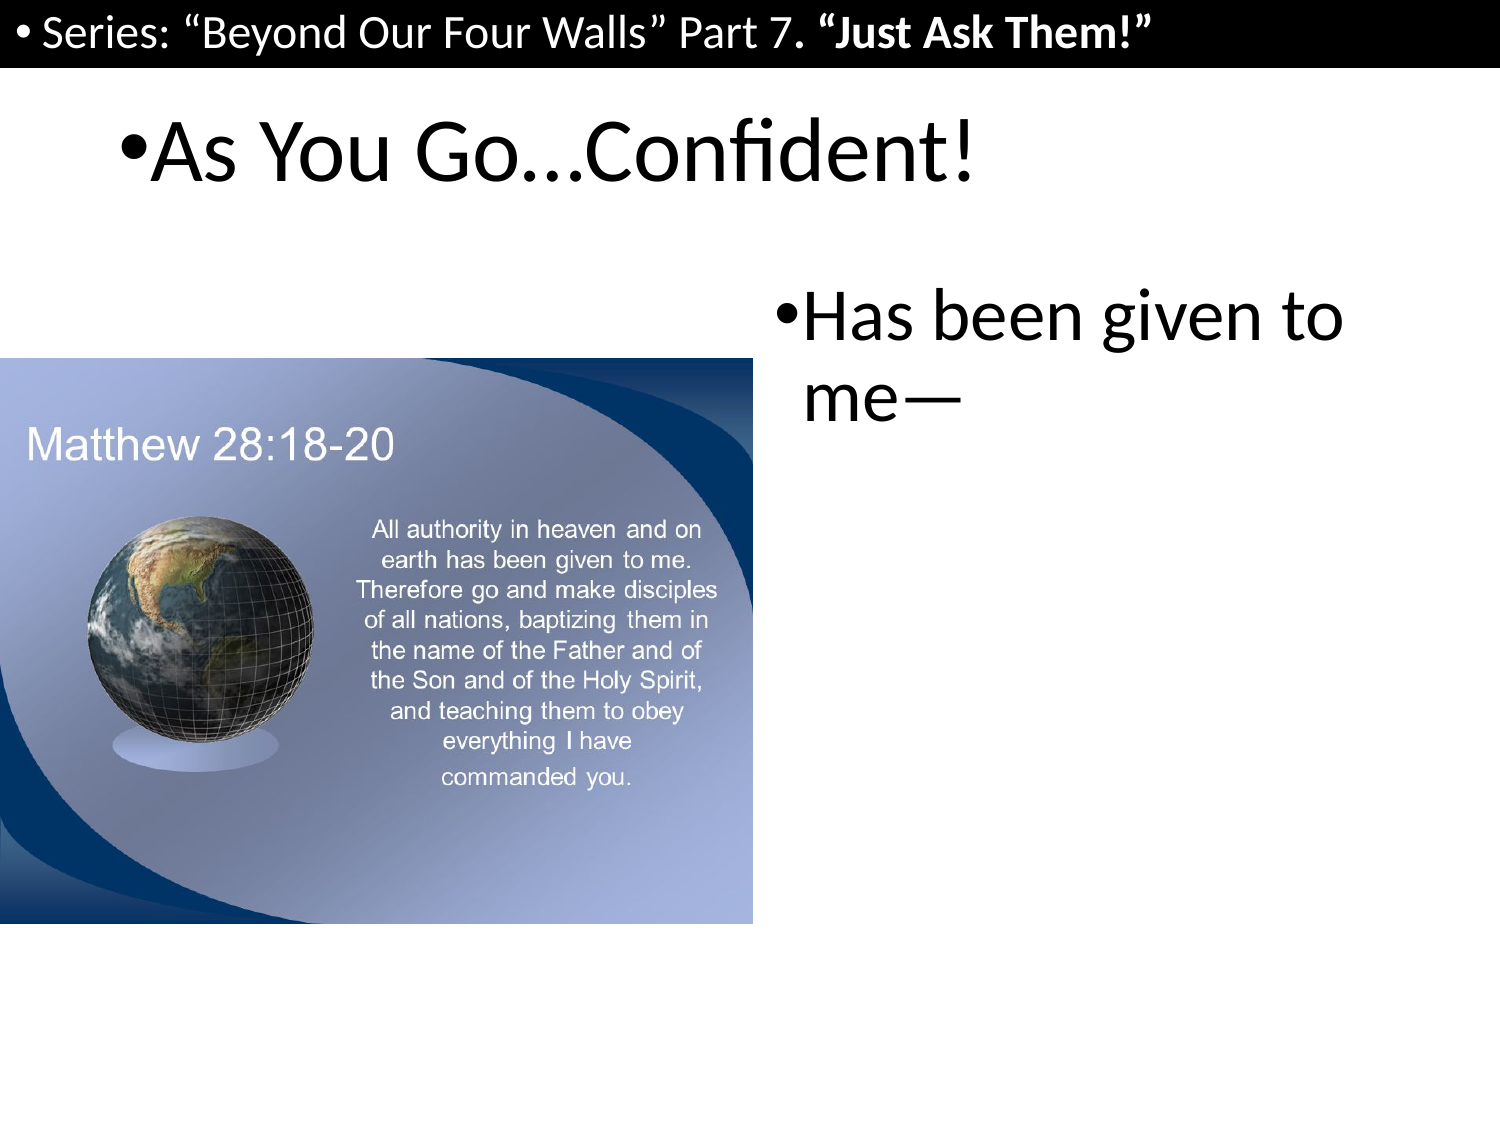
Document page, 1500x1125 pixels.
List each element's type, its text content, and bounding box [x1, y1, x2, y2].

list As You Go…Confident! [103, 94, 1397, 269]
list Has been given to me— The Son of God submitted to the will of the father to come and save us. [759, 268, 1397, 1125]
picture [0, 358, 753, 924]
text_box Series: “Beyond Our Four Walls” Part 7. “Just Ask Them!” [0, 0, 1500, 68]
